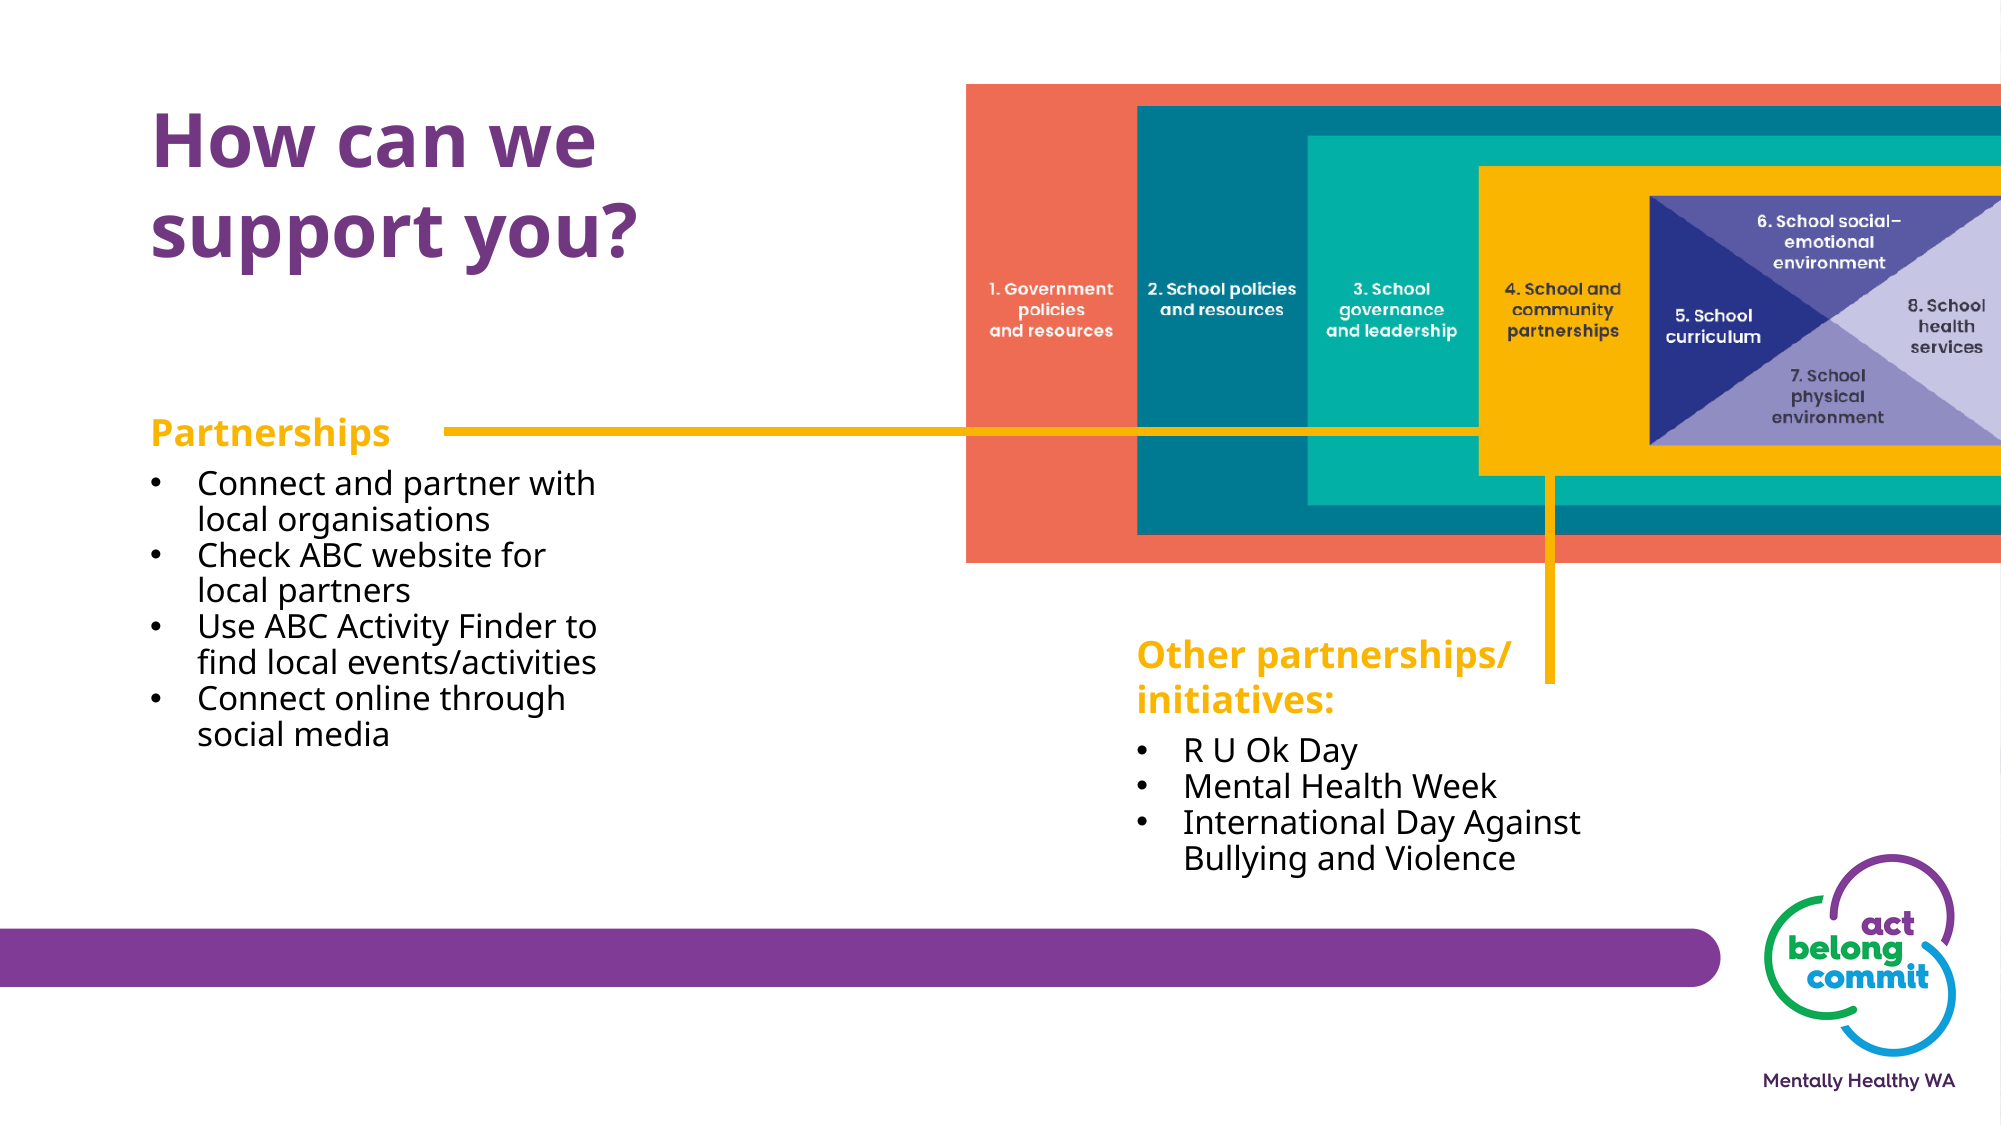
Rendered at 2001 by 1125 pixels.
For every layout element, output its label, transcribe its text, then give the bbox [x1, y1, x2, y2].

picture [0, 0, 2001, 1125]
text_box Partnerships Connect and partner with local organisations Check ABC website for local partners Use ABC Activity Finder to find local events/activities Connect online through social media [135, 401, 641, 956]
text_box How can we support you? [135, 85, 736, 280]
text_box Other partnerships/ initiatives: R U Ok Day Mental Health Week International Day Against Bullying and Violence [1121, 623, 1627, 1076]
